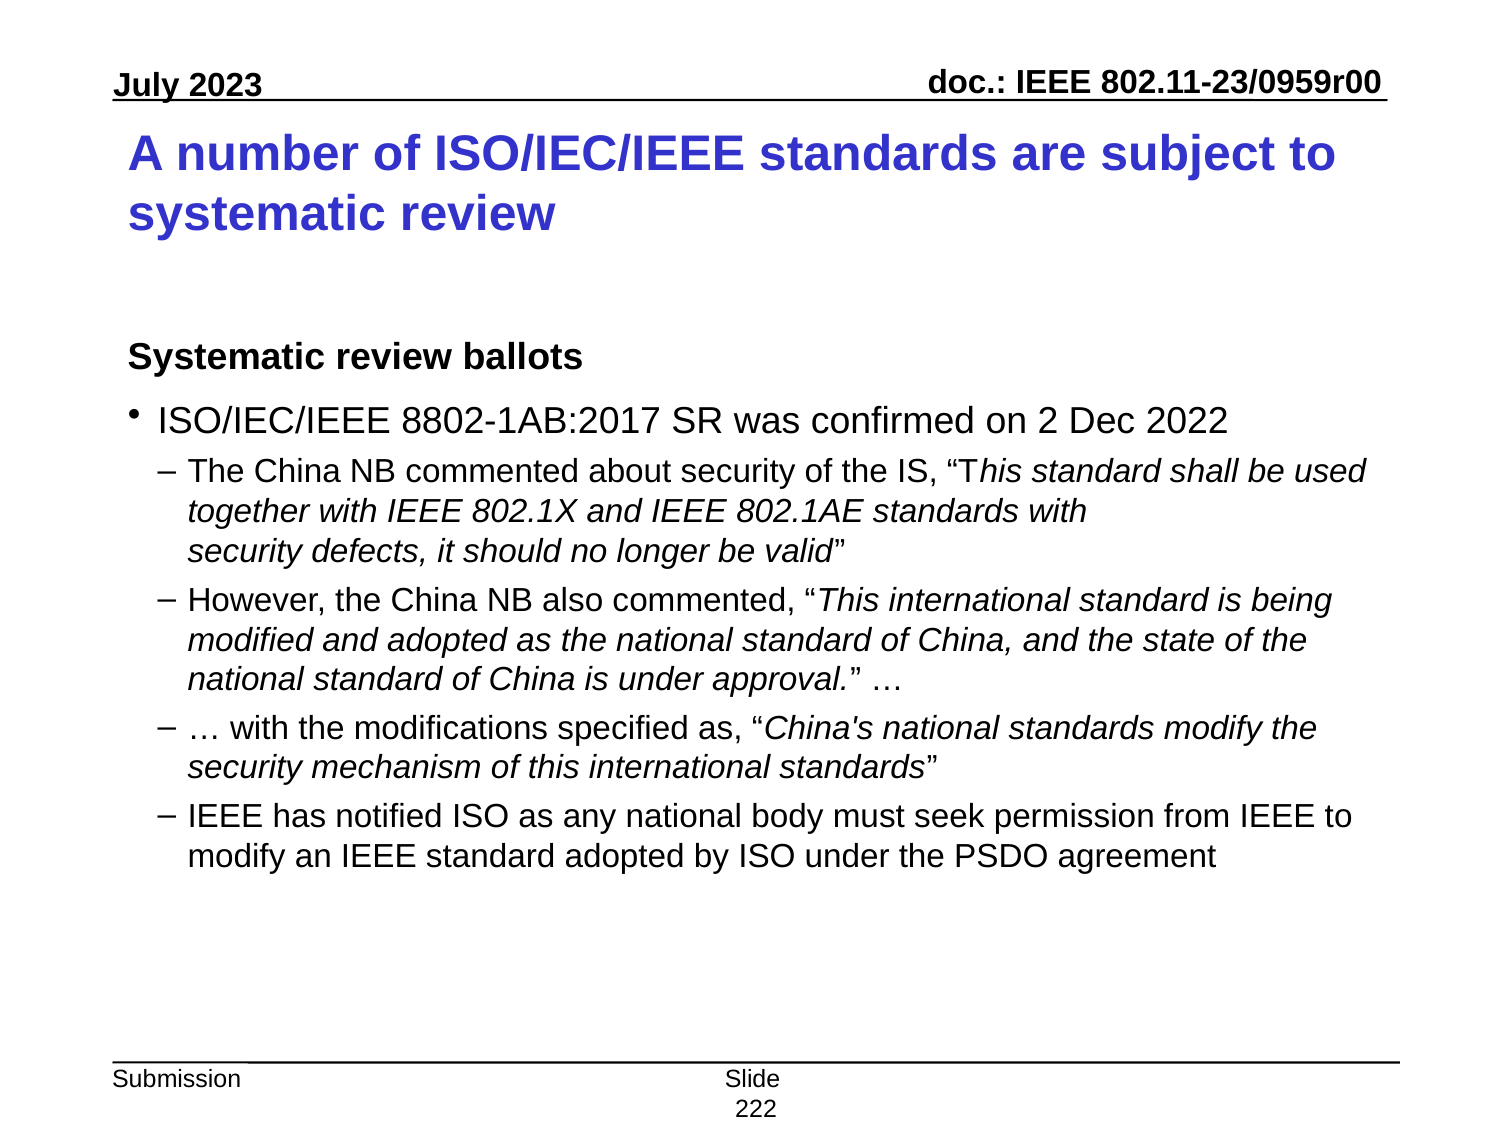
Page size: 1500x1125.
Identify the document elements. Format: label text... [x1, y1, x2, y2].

slide_number Slide 222 [709, 1061, 803, 1093]
list Systematic review ballots ISO/IEC/IEEE 8802-1AB:2017 SR was confirmed on 2 Dec 2022 The China NB commented about security of the IS, “This standard shall be used together with IEEE 802.1X and IEEE 802.1AE standards with security defects, it should no longer be valid” However, the China NB also commented, “This international standard is being modified and adopted as the national standard of China, and the state of the national standard of China is under approval.” … … with the modifications specified as, “China's national standards modify the security mechanism of this international standards” IEEE has notified ISO as any national body must seek permission from IEEE to modify an IEEE standard adopted by ISO under the PSDO agreement [112, 324, 1388, 1000]
title A number of ISO/IEC/IEEE standards are subject to systematic review [112, 112, 1388, 288]
